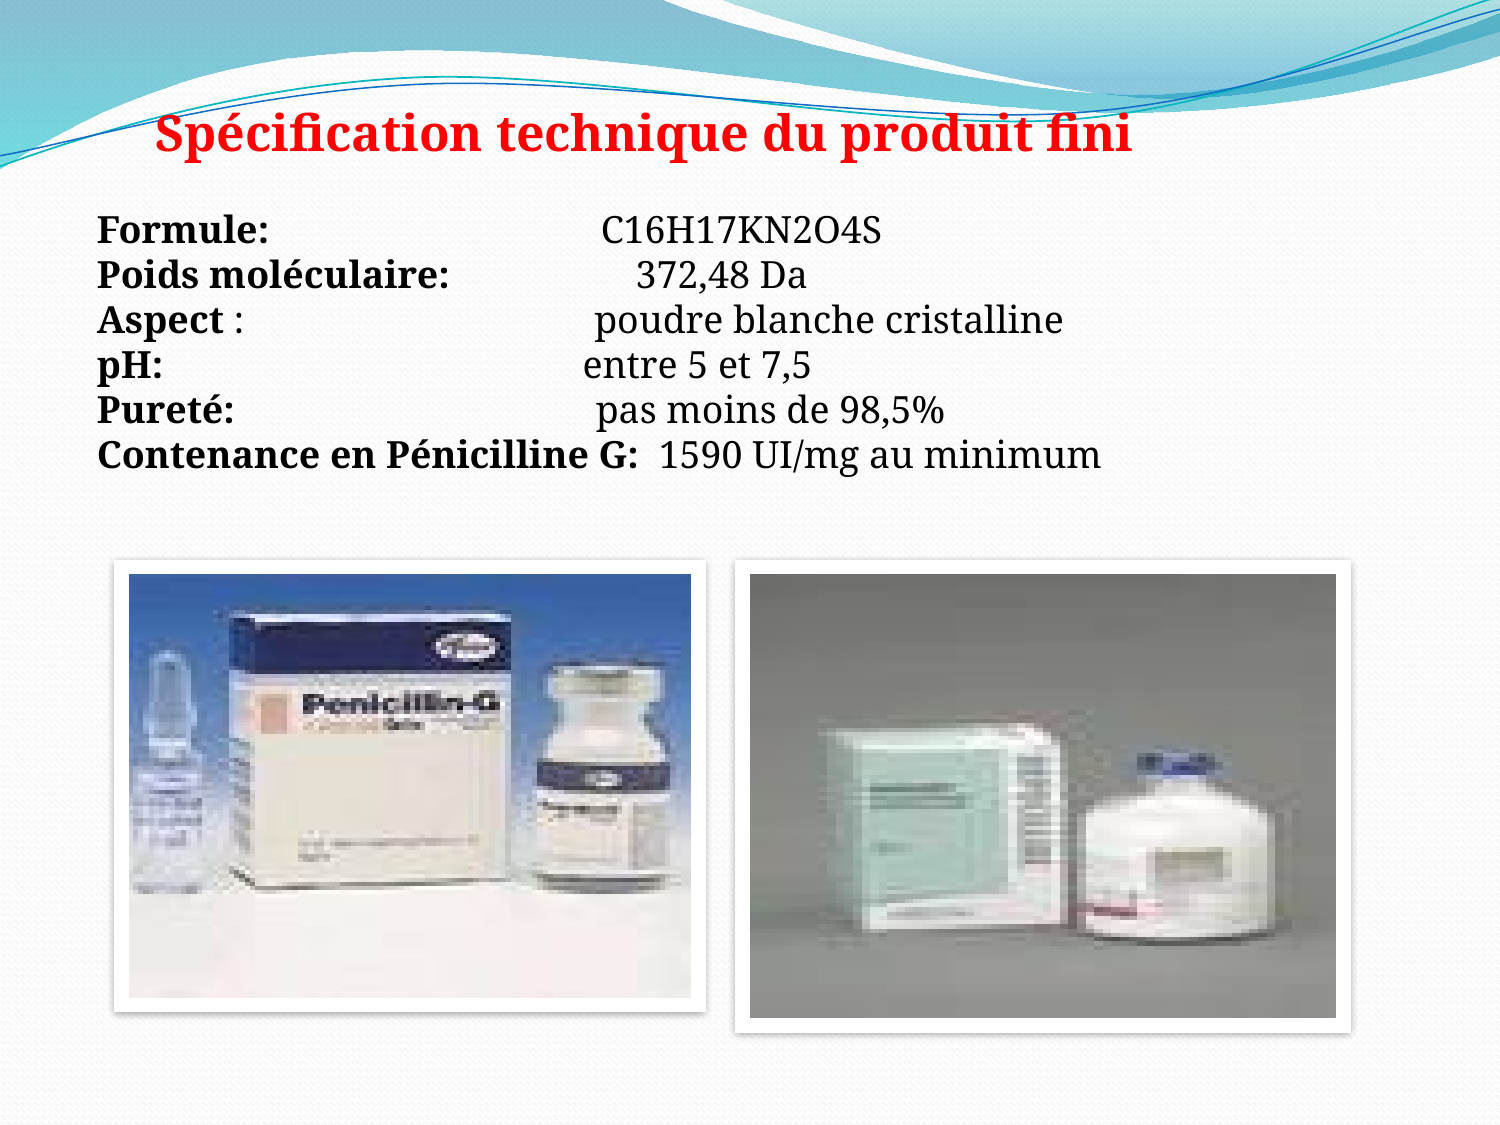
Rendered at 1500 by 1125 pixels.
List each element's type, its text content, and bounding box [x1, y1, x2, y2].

text_box Formule: C16H17KN2O4S Poids moléculaire: 372,48 Da Aspect : poudre blanche cristalline pH: entre 5 et 7,5 Pureté: pas moins de 98,5% Contenance en Pénicilline G: 1590 UI/mg au minimum [82, 199, 1137, 484]
text_box Spécification technique du produit fini [140, 93, 1207, 169]
picture [128, 573, 692, 999]
picture [749, 573, 1337, 1019]
